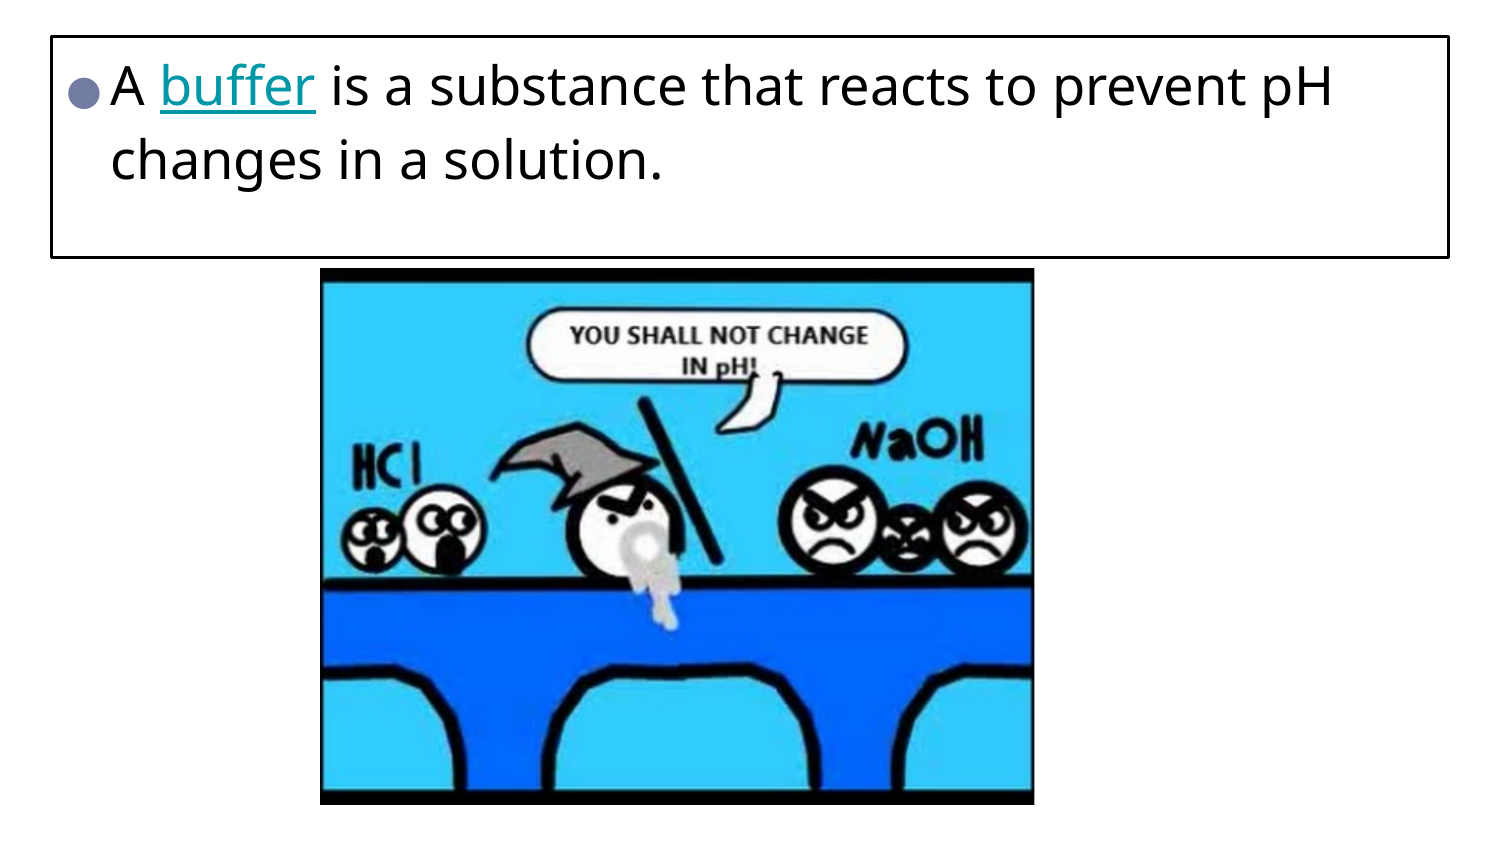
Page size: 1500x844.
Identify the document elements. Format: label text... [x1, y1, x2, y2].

list A buffer is a substance that reacts to prevent pH changes in a solution. [51, 36, 1449, 258]
text_box [320, 268, 1035, 805]
